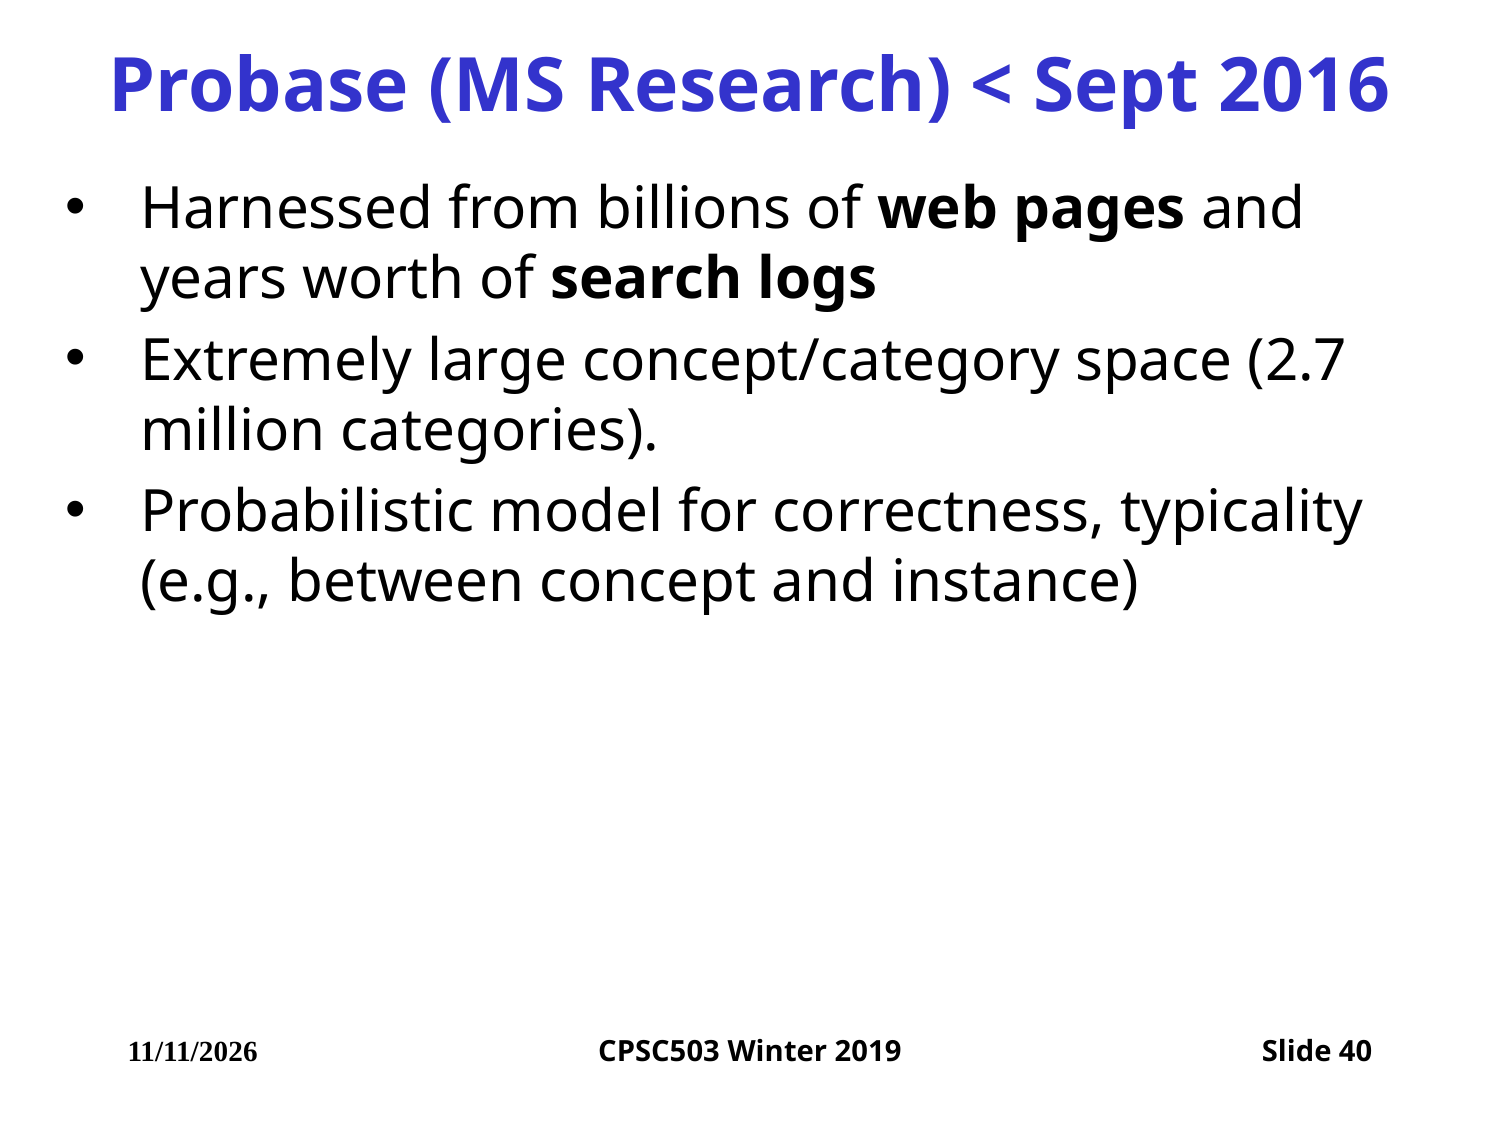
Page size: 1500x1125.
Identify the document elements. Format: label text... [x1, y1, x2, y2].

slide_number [112, 1024, 426, 1101]
title Probase (MS Research) < Sept 2016 [49, 24, 1451, 138]
slide_number Slide 40 [1074, 1024, 1388, 1101]
footer CPSC503 Winter 2019 [512, 1024, 988, 1101]
list Harnessed from billions of web pages and years worth of search logs Extremely large concept/category space (2.7 million categories). Probabilistic model for correctness, typicality (e.g., between concept and instance) [49, 162, 1438, 901]
